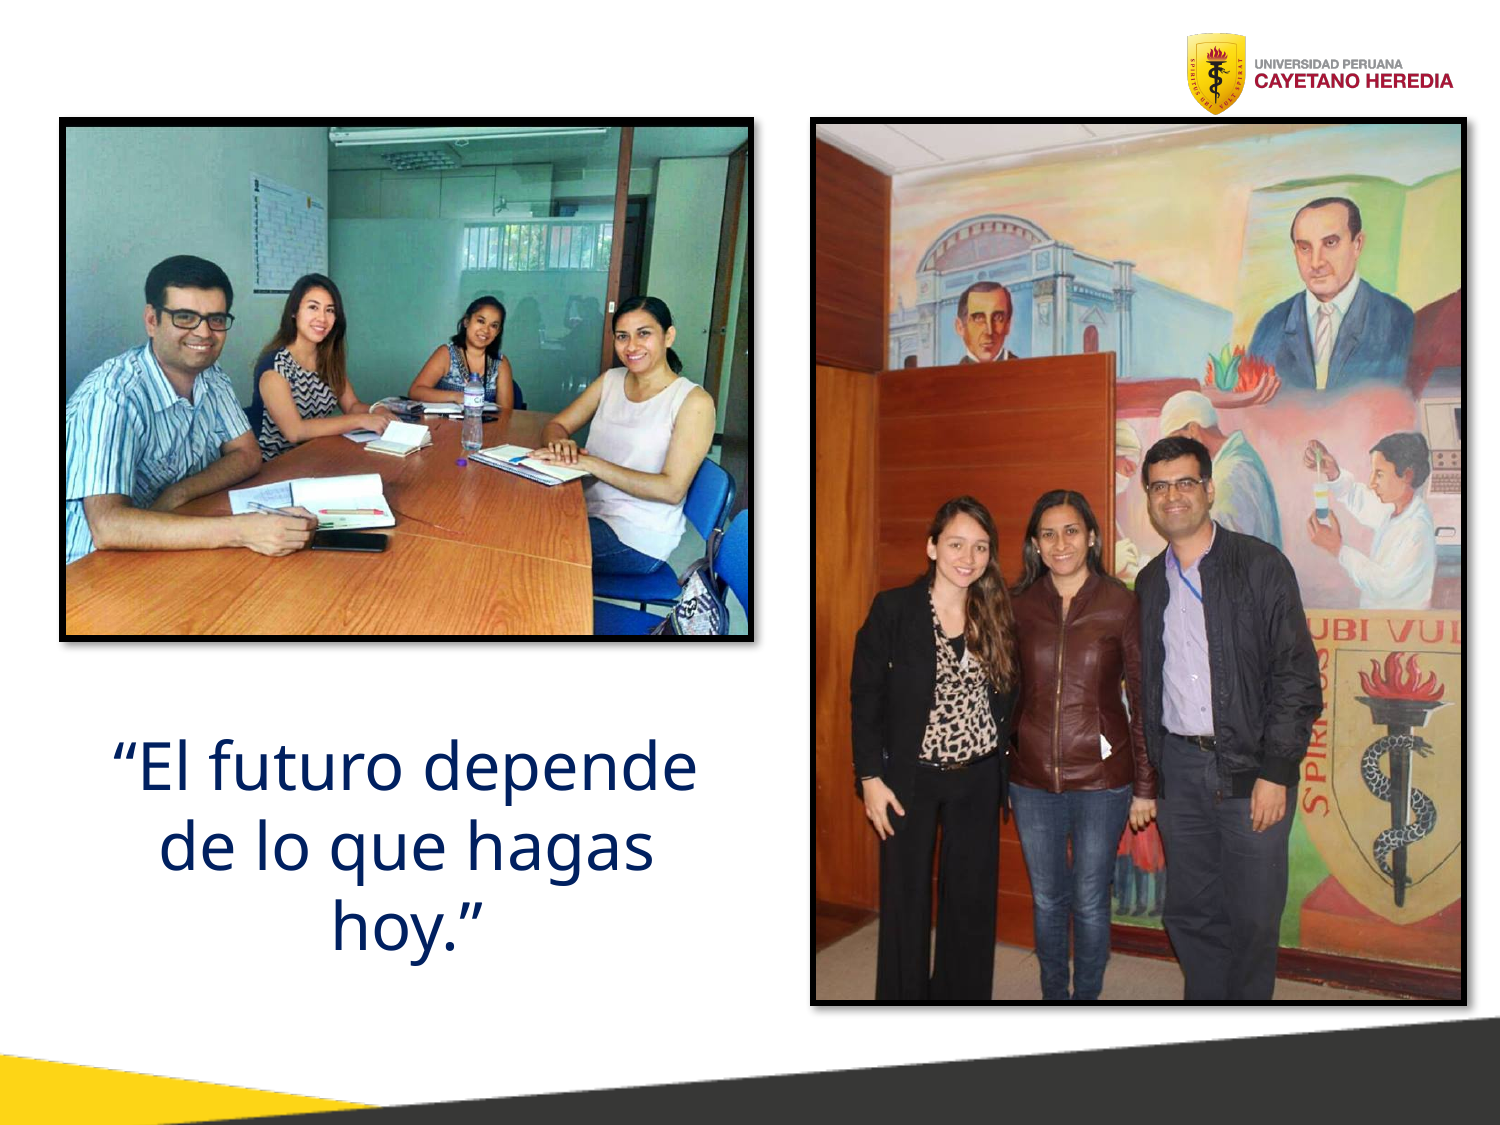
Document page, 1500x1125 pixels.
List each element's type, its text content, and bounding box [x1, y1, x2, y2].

picture [65, 123, 749, 636]
picture [0, 24, 1500, 1125]
text_box “El futuro depende de lo que hagas hoy.” [65, 716, 748, 971]
